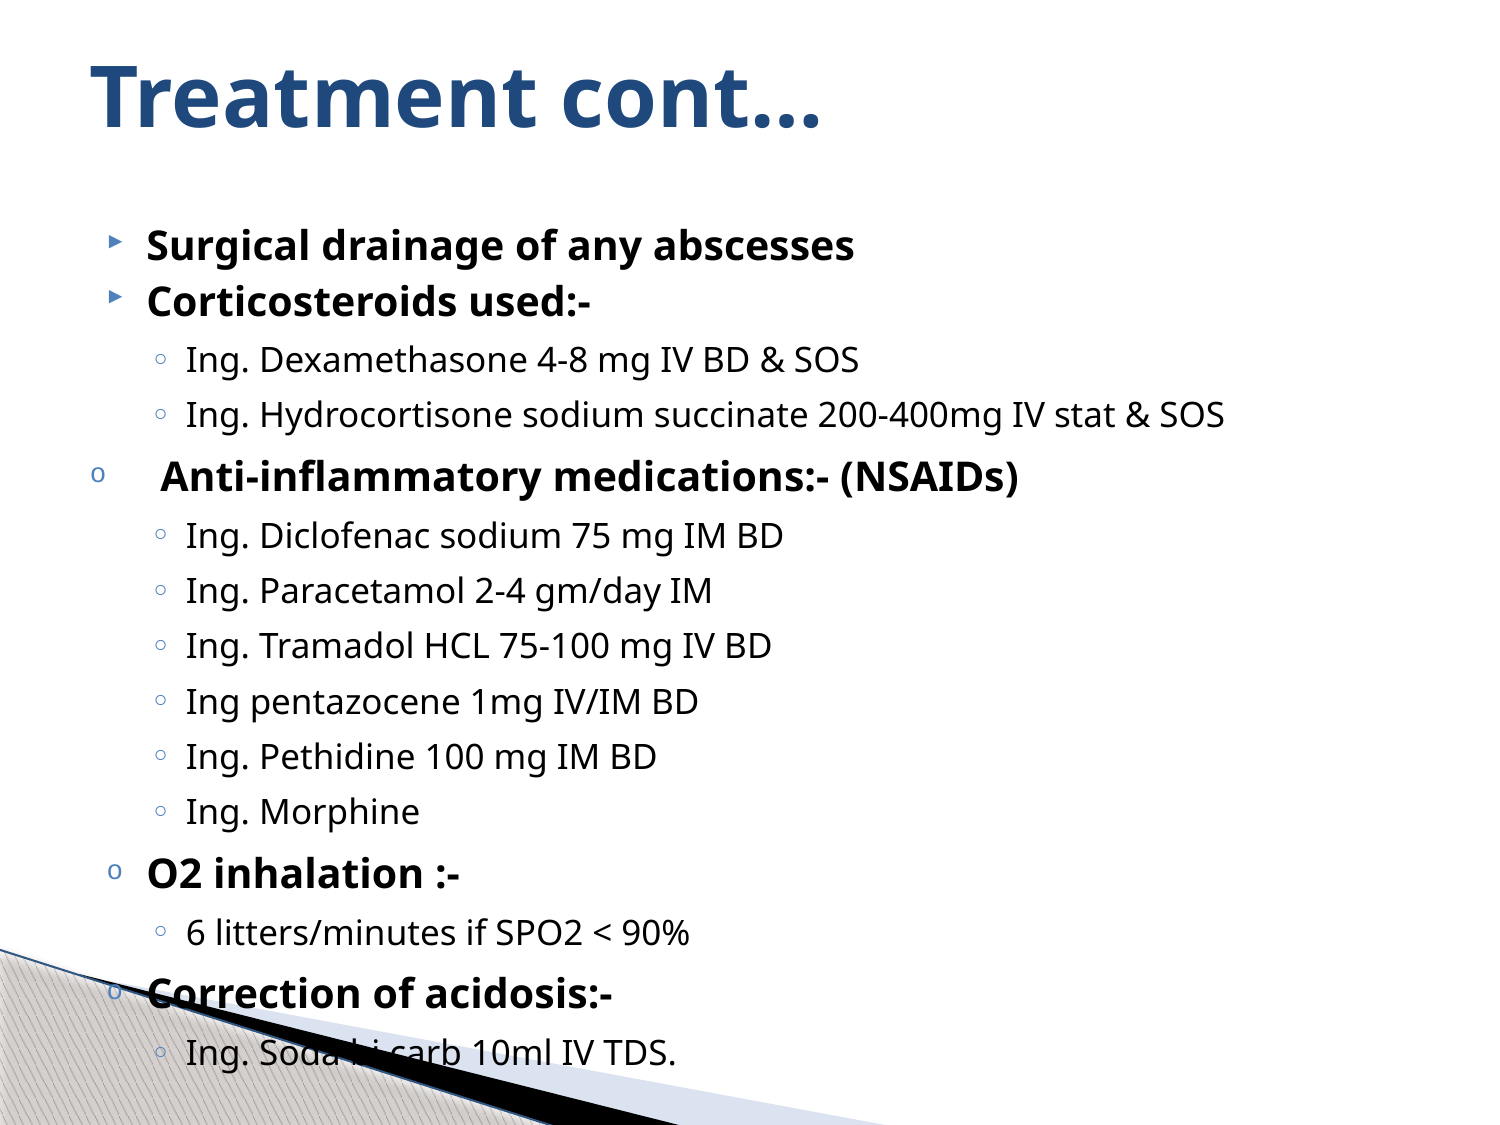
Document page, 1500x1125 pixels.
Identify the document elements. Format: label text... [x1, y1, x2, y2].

list Surgical drainage of any abscesses Corticosteroids used:- Ing. Dexamethasone 4-8 mg IV BD & SOS Ing. Hydrocortisone sodium succinate 200-400mg IV stat & SOS Anti-inflammatory medications:- (NSAIDs) Ing. Diclofenac sodium 75 mg IM BD Ing. Paracetamol 2-4 gm/day IM Ing. Tramadol HCL 75-100 mg IV BD Ing pentazocene 1mg IV/IM BD Ing. Pethidine 100 mg IM BD Ing. Morphine O2 inhalation :- 6 litters/minutes if SPO2 < 90% Correction of acidosis:- Ing. Soda bi carb 10ml IV TDS. [75, 212, 1325, 1088]
title Treatment cont… [75, 0, 1300, 188]
